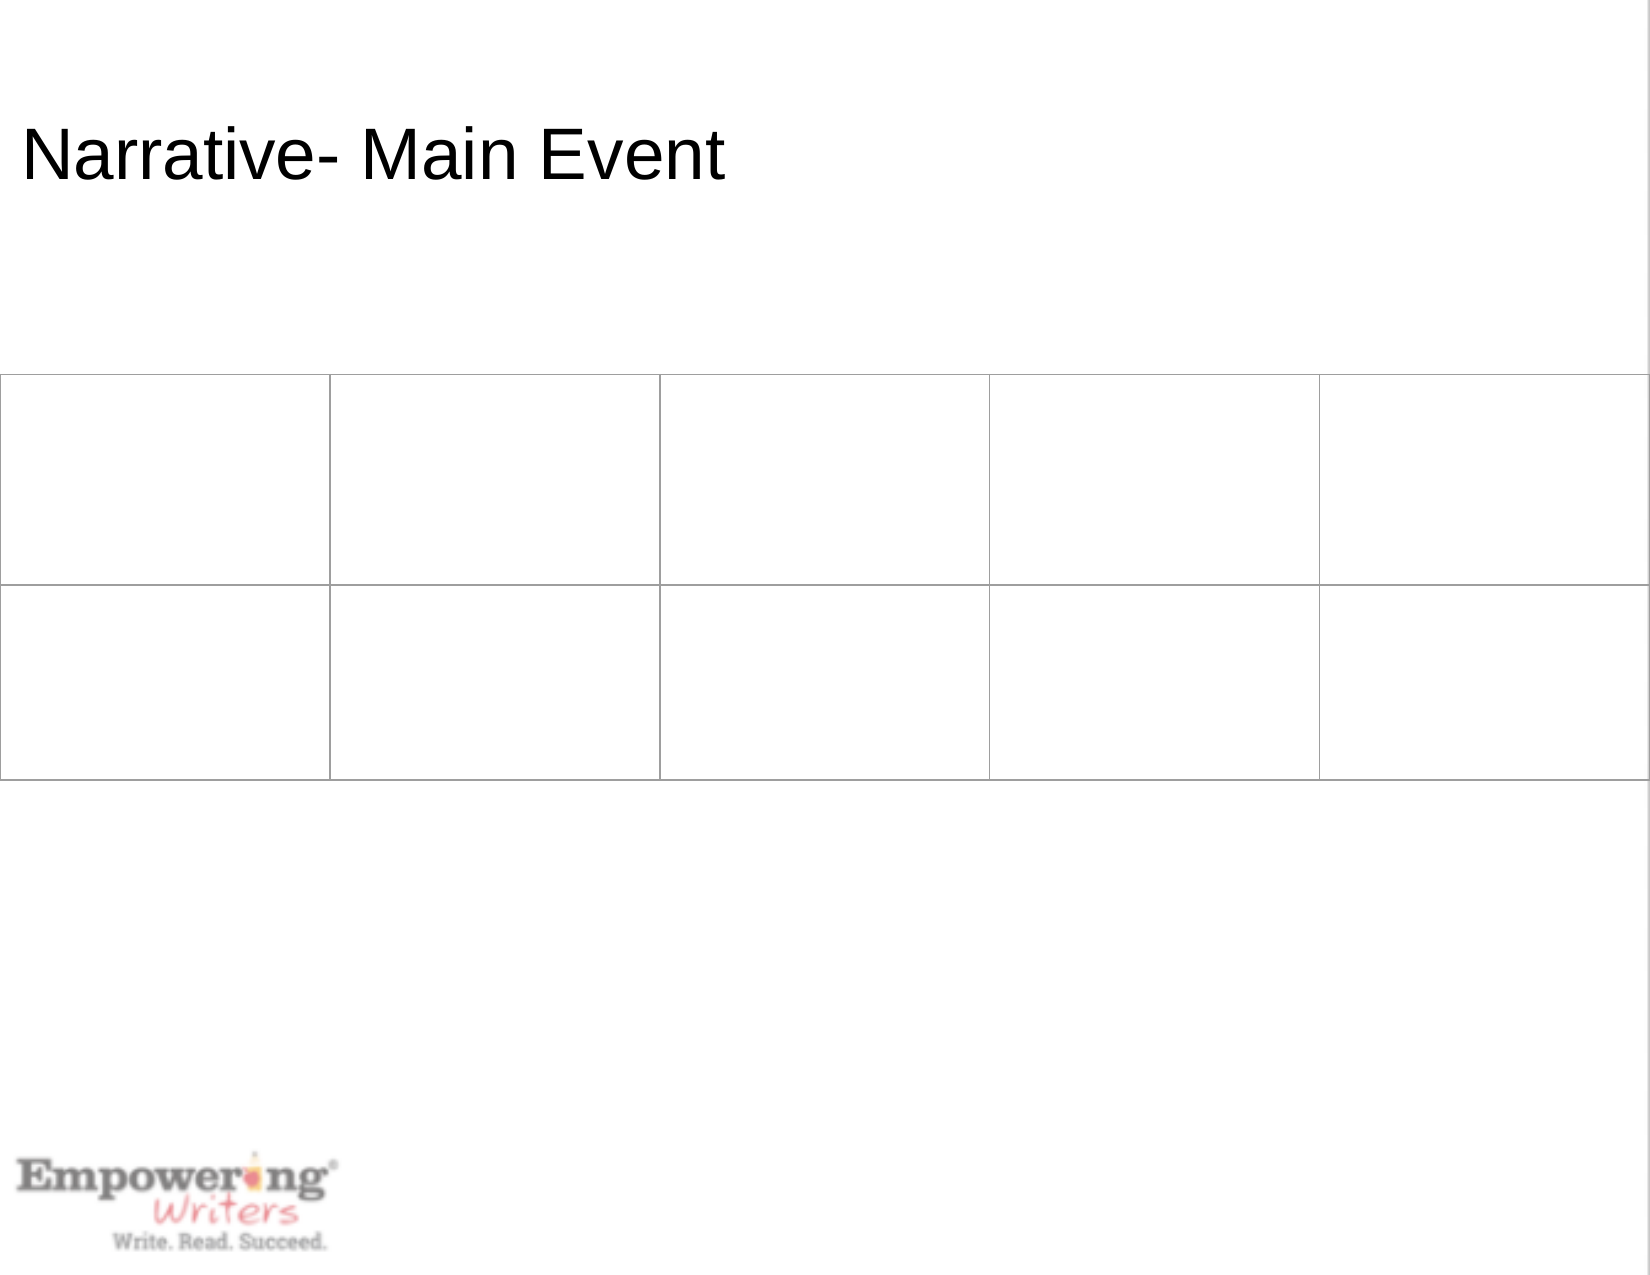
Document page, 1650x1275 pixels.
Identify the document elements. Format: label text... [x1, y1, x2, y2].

table_cell [1, 586, 329, 779]
table_cell [661, 586, 989, 779]
picture [0, 0, 1650, 374]
table_cell [331, 586, 659, 779]
picture [0, 781, 1650, 1275]
table_cell [990, 586, 1319, 779]
table_cell [1320, 586, 1649, 779]
table_header [1, 375, 329, 584]
title Narrative- Main Event [2, 88, 1541, 231]
table_header [1320, 375, 1649, 584]
table_header [331, 375, 659, 584]
table_header [661, 375, 989, 584]
table_header [990, 375, 1319, 584]
